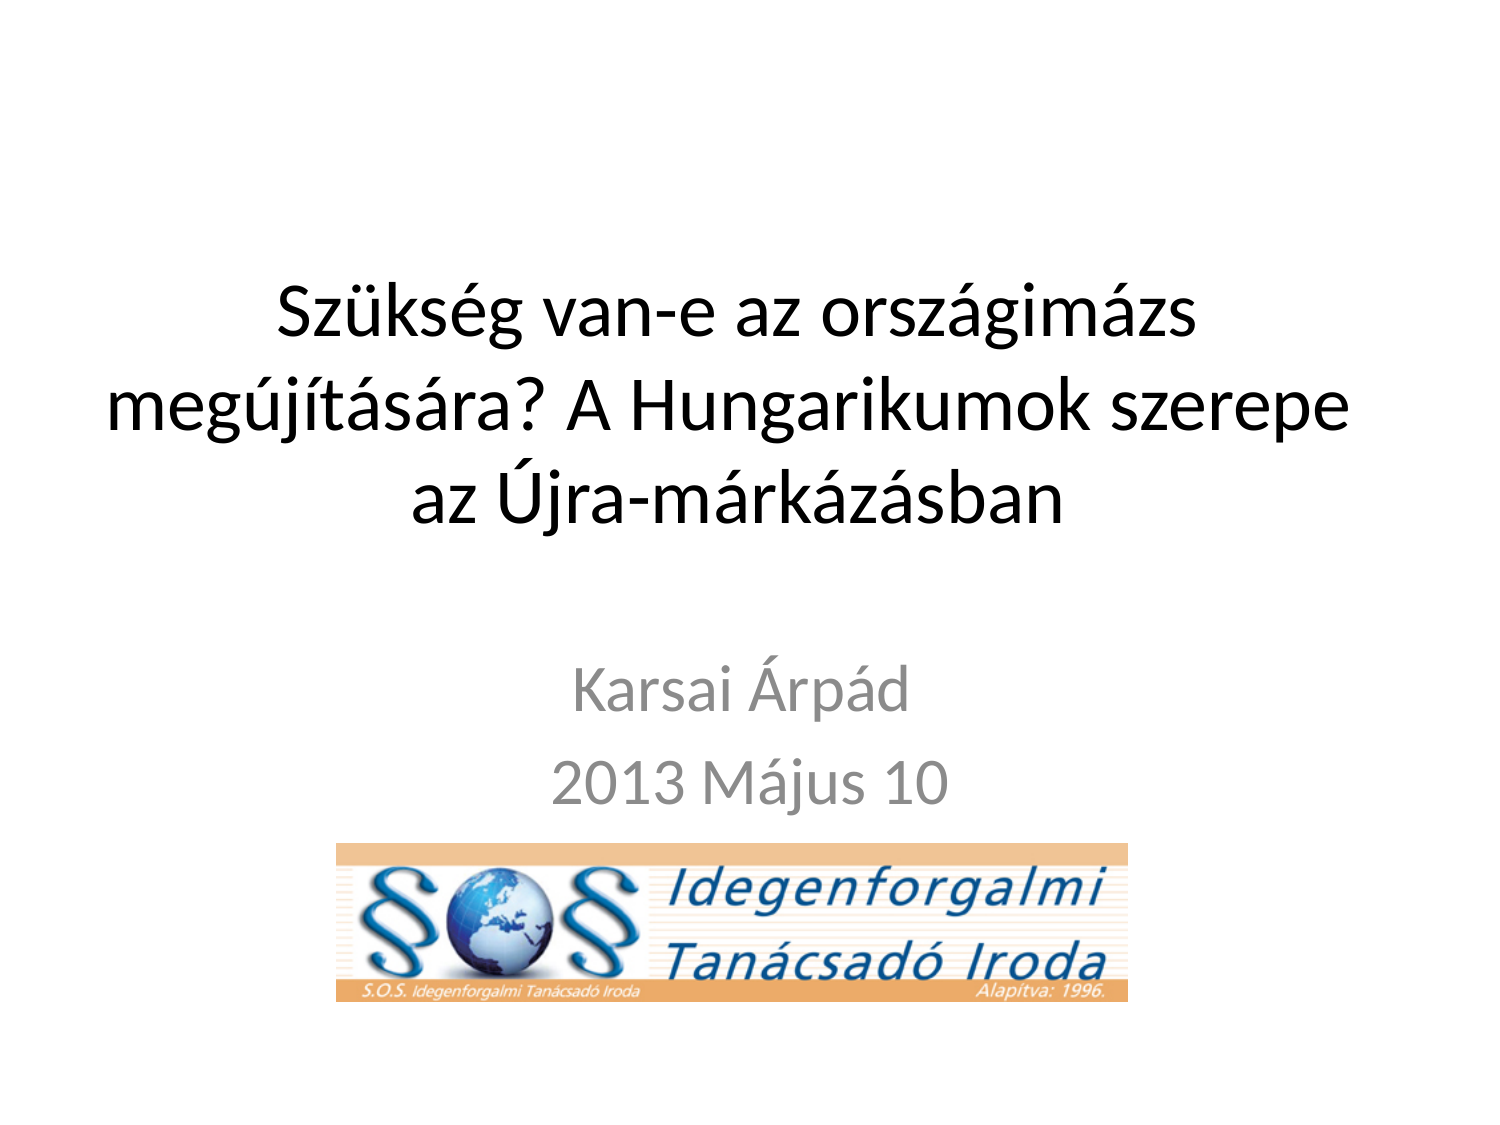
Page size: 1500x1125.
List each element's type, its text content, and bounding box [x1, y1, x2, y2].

title Szükség van-e az országimázs megújítására? A Hungarikumok szerepe az Újra-márkázásban [88, 208, 1388, 591]
picture [336, 843, 1129, 1002]
subtitle Karsai Árpád 2013 Május 10 [225, 637, 1275, 1035]
